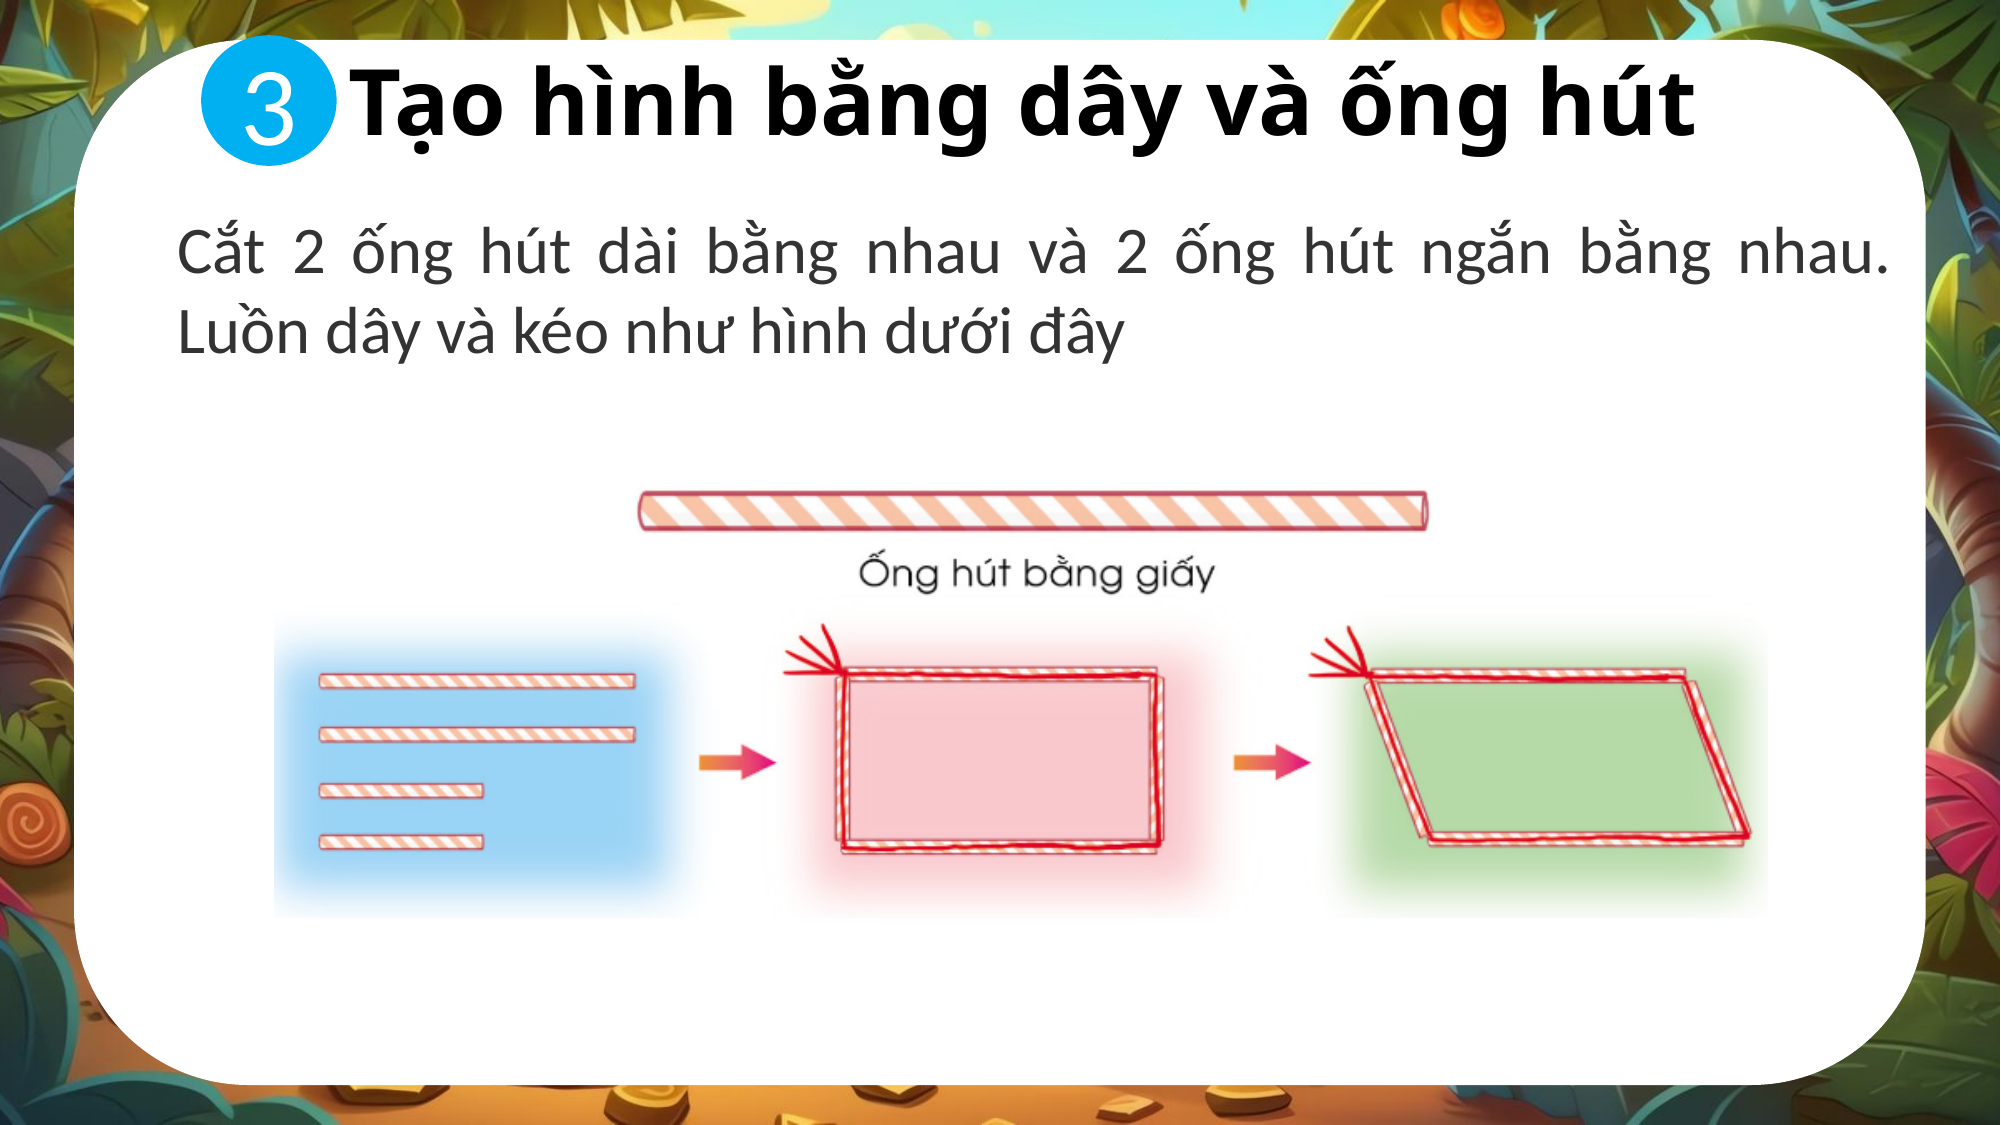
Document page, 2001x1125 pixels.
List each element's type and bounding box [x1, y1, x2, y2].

picture [274, 453, 1768, 929]
list [0, 0, 2000, 1125]
